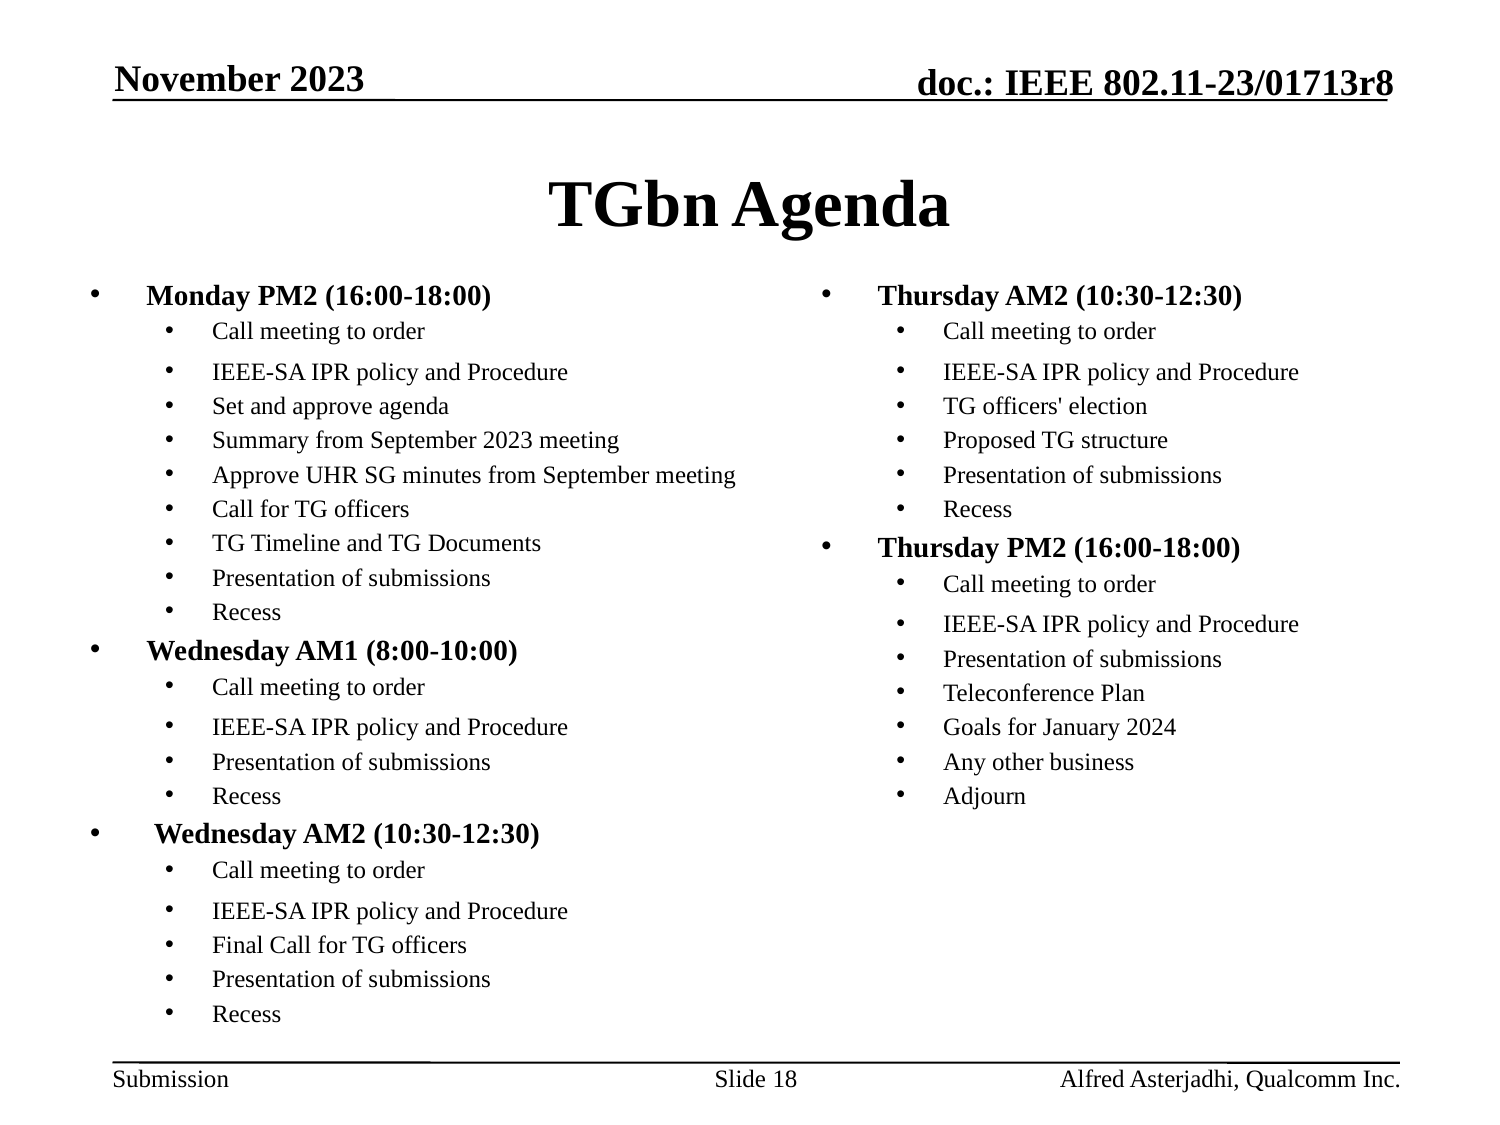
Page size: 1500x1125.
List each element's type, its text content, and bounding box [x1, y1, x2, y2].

slide_number Slide 18 [712, 1061, 800, 1123]
list Monday PM2 (16:00-18:00) Call meeting to order IEEE-SA IPR policy and Procedure Set and approve agenda Summary from September 2023 meeting Approve UHR SG minutes from September meeting Call for TG officers TG Timeline and TG Documents Presentation of submissions Recess Wednesday AM1 (8:00-10:00) Call meeting to order IEEE-SA IPR policy and Procedure Presentation of submissions Recess Wednesday AM2 (10:30-12:30) Call meeting to order IEEE-SA IPR policy and Procedure Final Call for TG officers Presentation of submissions Recess [74, 274, 838, 1063]
footer Alfred Asterjadhi, Qualcomm Inc. [878, 1061, 1402, 1093]
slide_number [114, 54, 423, 100]
text_box Thursday AM2 (10:30-12:30) Call meeting to order IEEE-SA IPR policy and Procedure TG officers' election Proposed TG structure Presentation of submissions Recess Thursday PM2 (16:00-18:00) Call meeting to order IEEE-SA IPR policy and Procedure Presentation of submissions Teleconference Plan Goals for January 2024 Any other business Adjourn [806, 275, 1500, 1050]
title TGbn Agenda [112, 112, 1388, 275]
